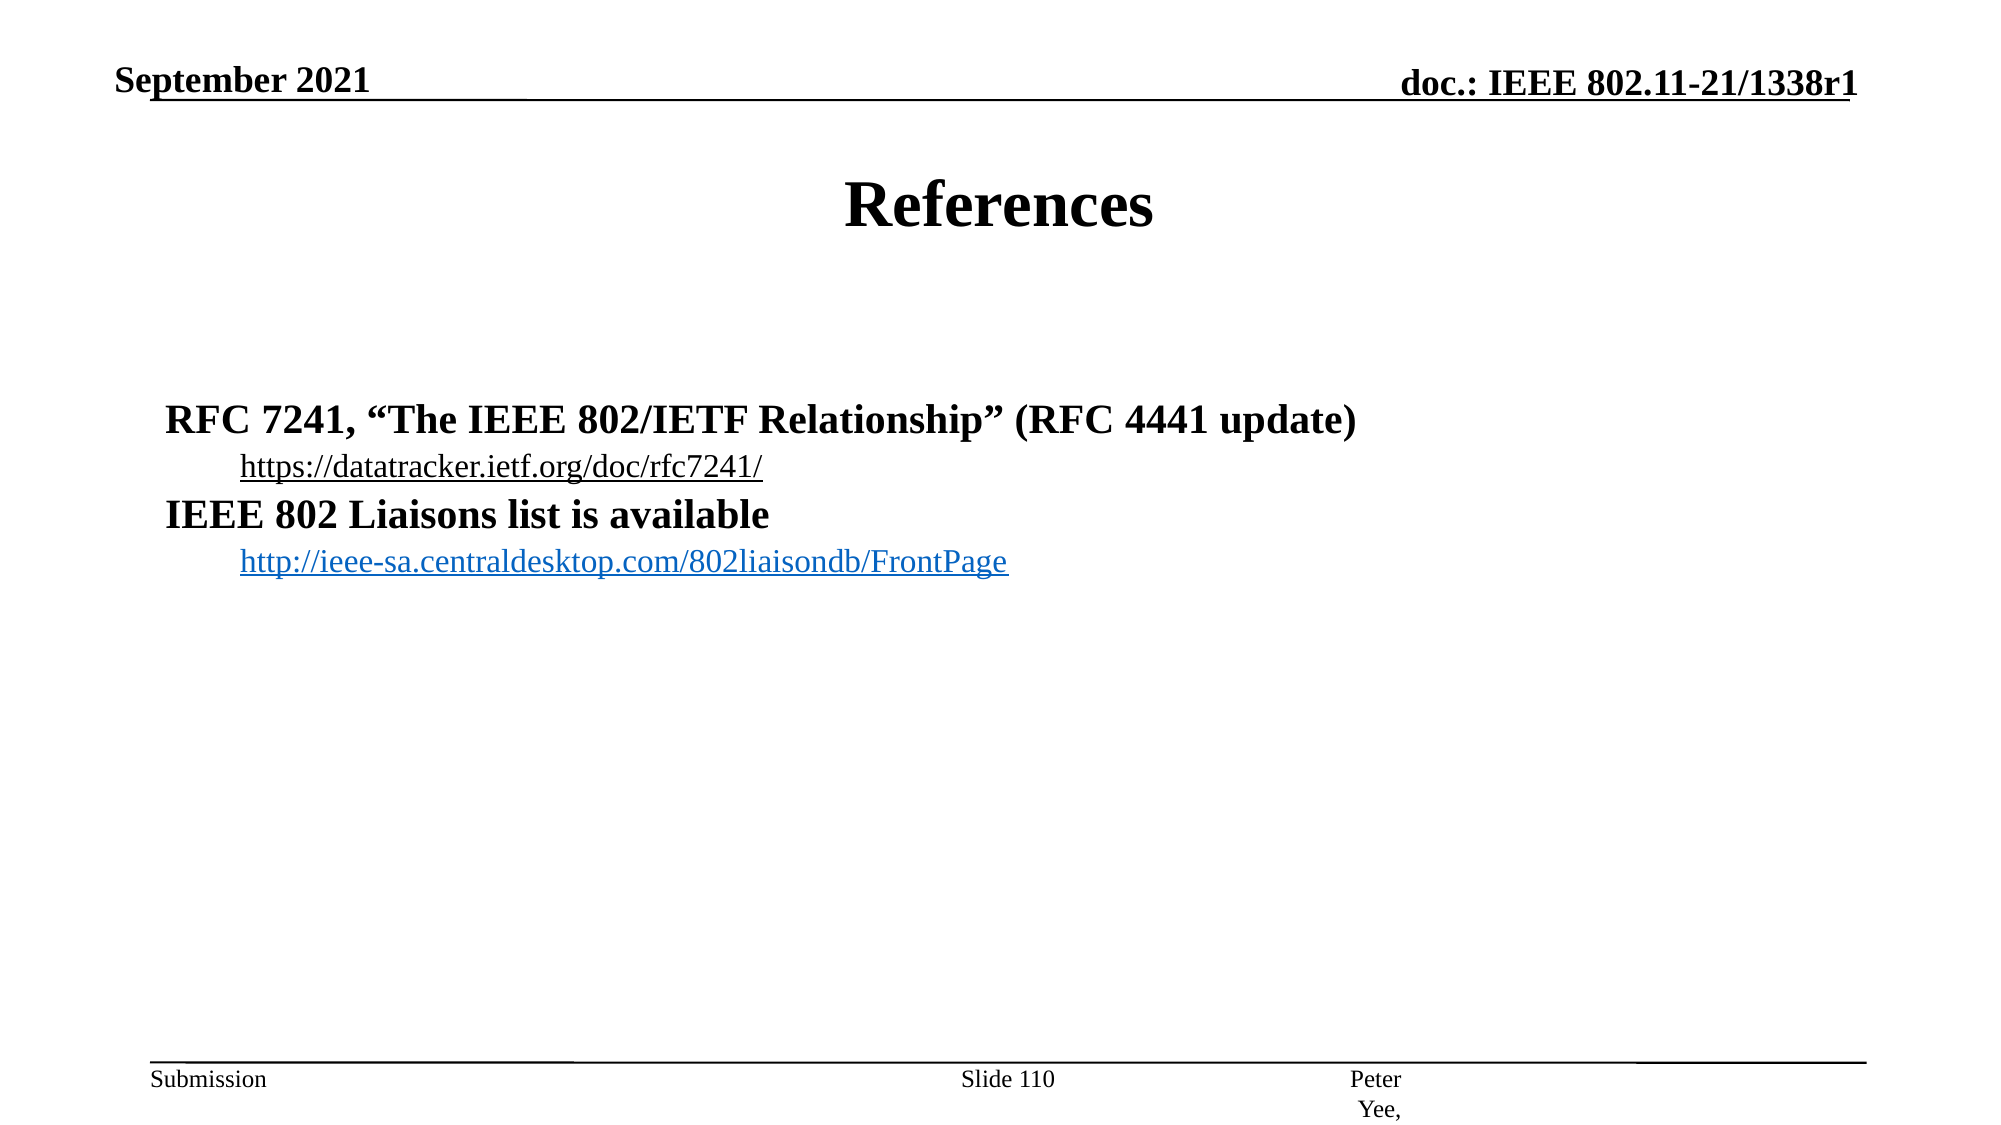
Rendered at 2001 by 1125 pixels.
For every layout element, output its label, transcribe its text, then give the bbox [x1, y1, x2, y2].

footer Peter Yee, AKAYLA [1324, 1061, 1402, 1125]
list RFC 7241, “The IEEE 802/IETF Relationship” (RFC 4441 update) https://datatracker.ietf.org/doc/rfc7241/ IEEE 802 Liaisons list is available http://ieee-sa.centraldesktop.com/802liaisondb/FrontPage [149, 324, 1850, 1000]
title References [149, 112, 1850, 288]
slide_number Slide 110 [950, 1061, 1067, 1123]
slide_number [114, 0, 426, 101]
